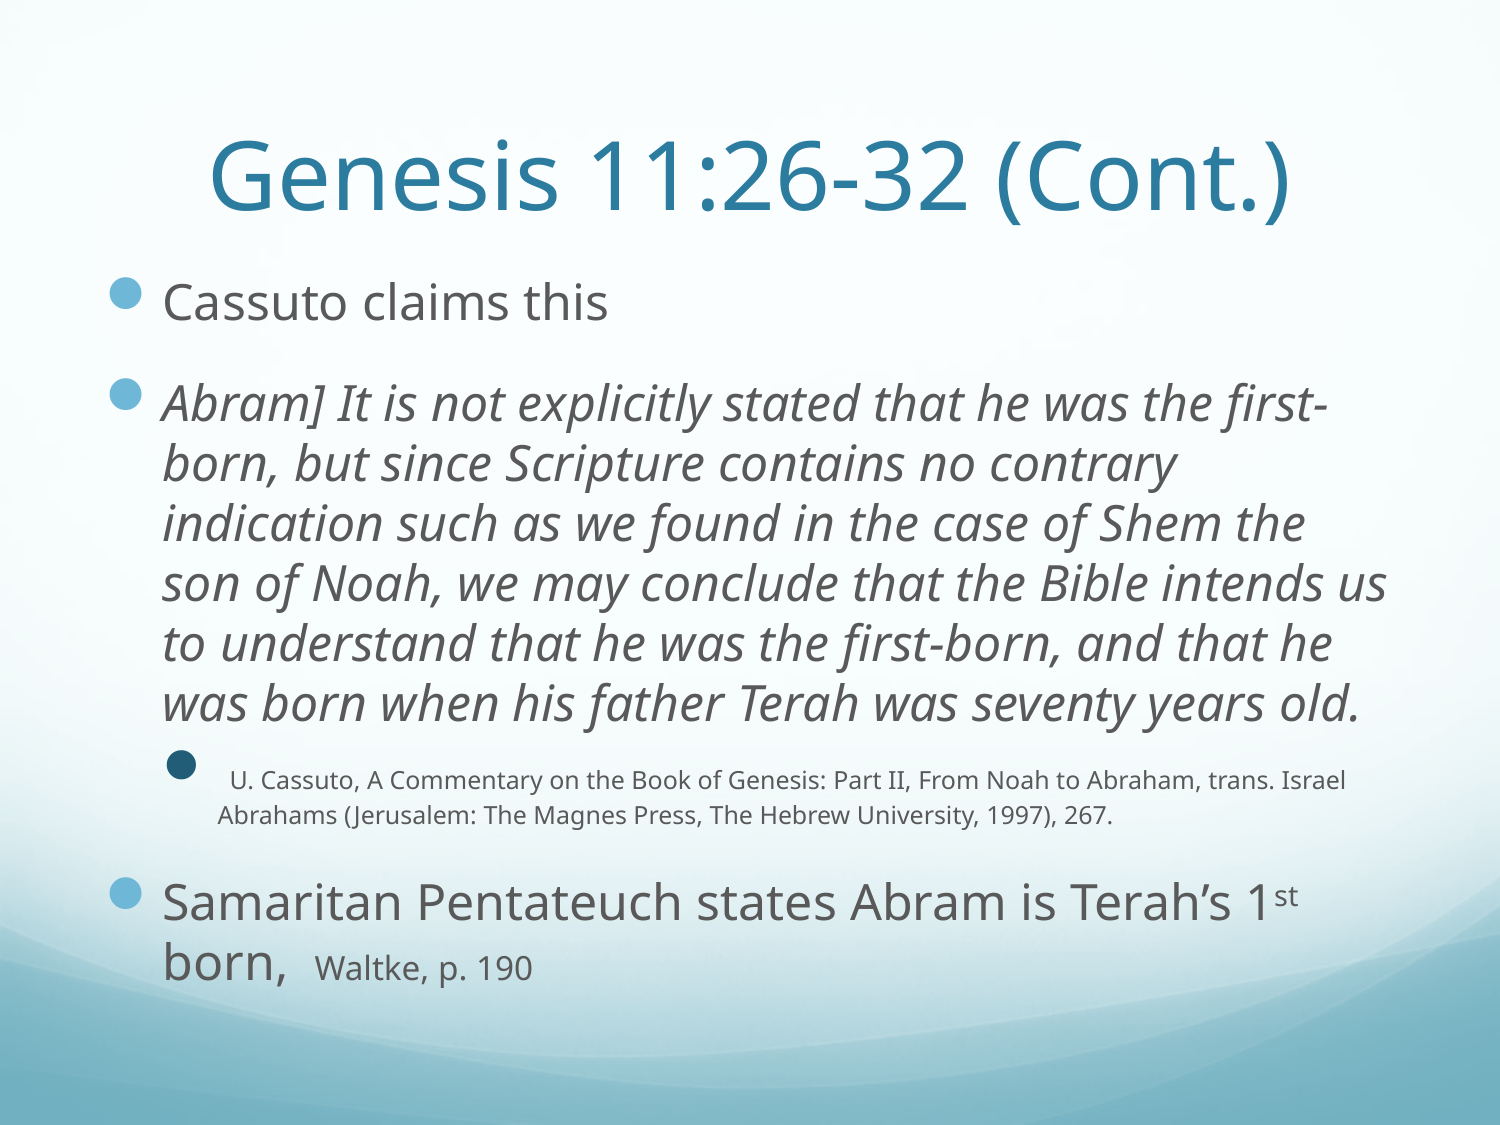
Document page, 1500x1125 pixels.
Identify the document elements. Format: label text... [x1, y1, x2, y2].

list Cassuto claims this Abram] It is not explicitly stated that he was the first-born, but since Scripture contains no contrary indication such as we found in the case of Shem the son of Noah, we may conclude that the Bible intends us to understand that he was the first-born, and that he was born when his father Terah was seventy years old. U. Cassuto, A Commentary on the Book of Genesis: Part II, From Noah to Abraham, trans. Israel Abrahams (Jerusalem: The Magnes Press, The Hebrew University, 1997), 267. Samaritan Pentateuch states Abram is Terah’s 1st born, Waltke, p. 190 [90, 262, 1410, 1073]
title Genesis 11:26-32 (Cont.) [90, 17, 1410, 237]
